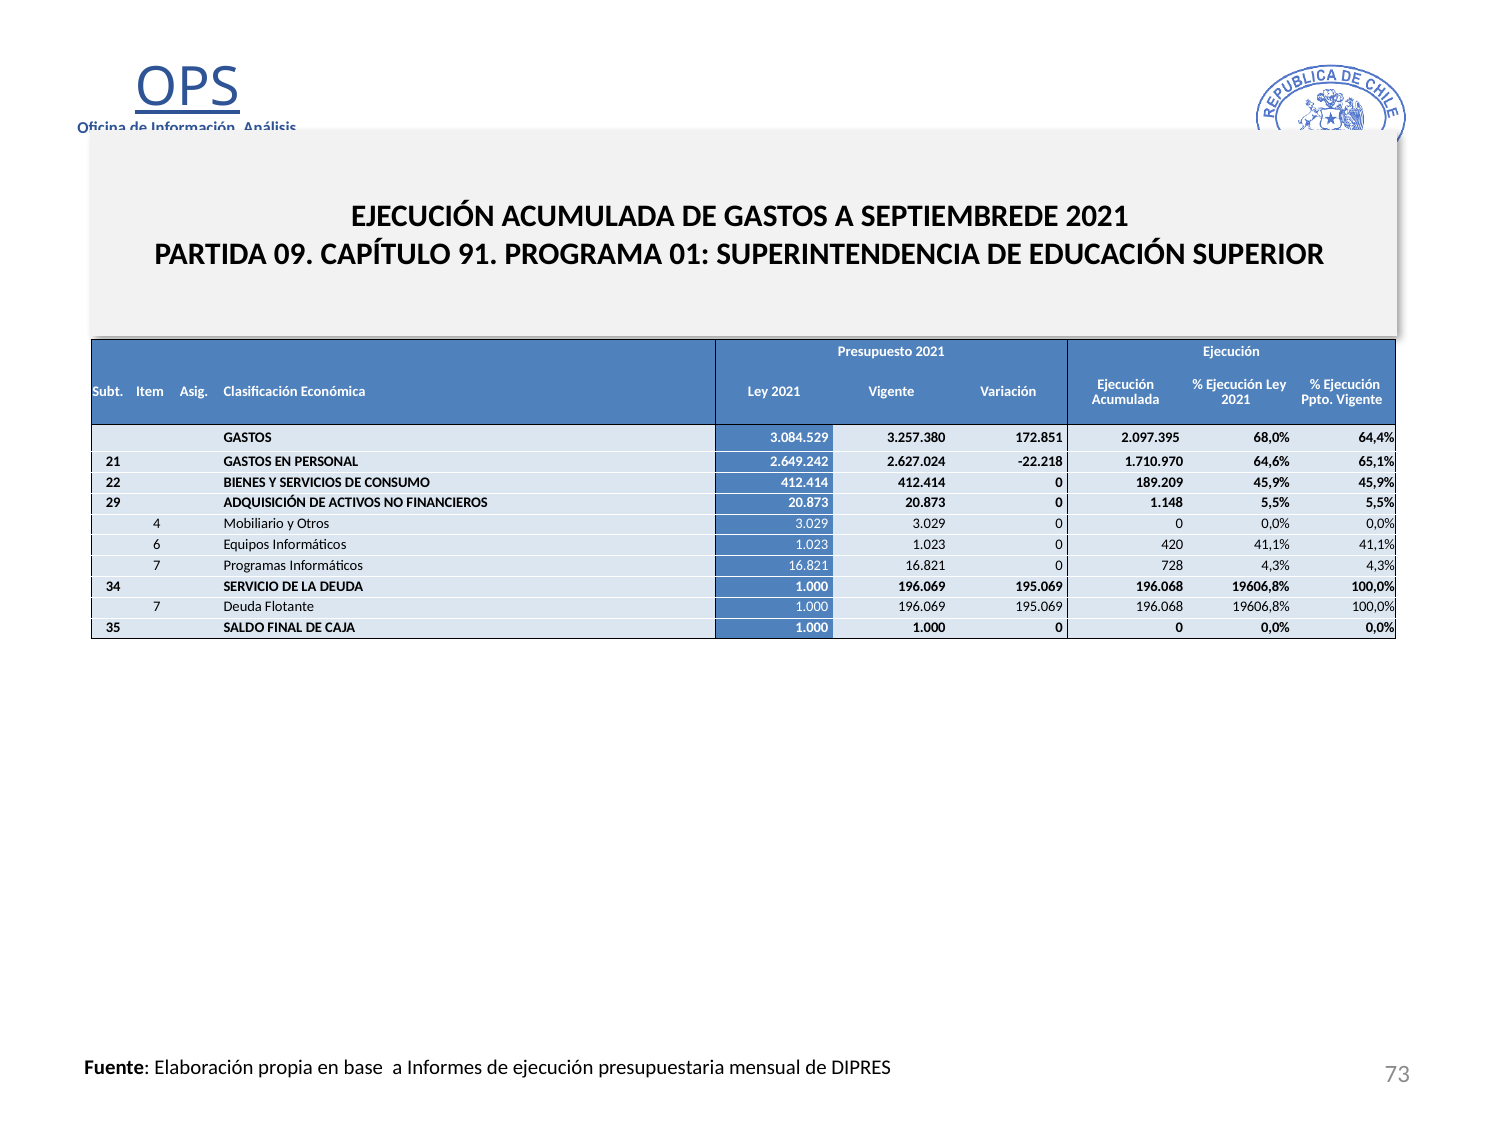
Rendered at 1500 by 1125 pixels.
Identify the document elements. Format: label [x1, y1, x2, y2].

table_cell [1068, 361, 1395, 424]
table_cell [716, 598, 1067, 618]
table_cell [716, 361, 1067, 424]
table_header [716, 340, 1067, 361]
table_cell [1068, 598, 1395, 618]
table_cell [92, 473, 715, 493]
table_cell [716, 577, 1067, 597]
picture [1240, 58, 1420, 175]
table_cell [716, 425, 1067, 451]
slide_number [1074, 1042, 1425, 1103]
table_cell [1068, 473, 1395, 493]
table_cell [92, 598, 715, 618]
table_cell [1068, 577, 1395, 597]
text_box [1397, 290, 1409, 328]
table_cell [716, 452, 1067, 472]
table_header [92, 340, 715, 361]
table_cell [92, 515, 715, 534]
table_cell [716, 619, 1067, 638]
table_cell [92, 535, 715, 555]
table_cell [92, 494, 715, 514]
table_cell [1068, 556, 1395, 576]
table_cell [1068, 494, 1395, 514]
table_cell [716, 556, 1067, 576]
table_cell [1068, 535, 1395, 555]
title [91, 130, 1397, 335]
table_cell [716, 535, 1067, 555]
table_cell [92, 619, 715, 638]
table_cell [92, 577, 715, 597]
table_header [1068, 340, 1395, 361]
table_cell [92, 361, 715, 424]
table_cell [1068, 452, 1395, 472]
table_cell [716, 473, 1067, 493]
table_cell [1068, 515, 1395, 534]
table_cell [716, 494, 1067, 514]
table_cell [1068, 619, 1395, 638]
table_cell [92, 556, 715, 576]
table_cell [92, 425, 715, 451]
table_cell [1068, 425, 1395, 451]
table_cell [716, 515, 1067, 534]
table_cell [92, 452, 715, 472]
